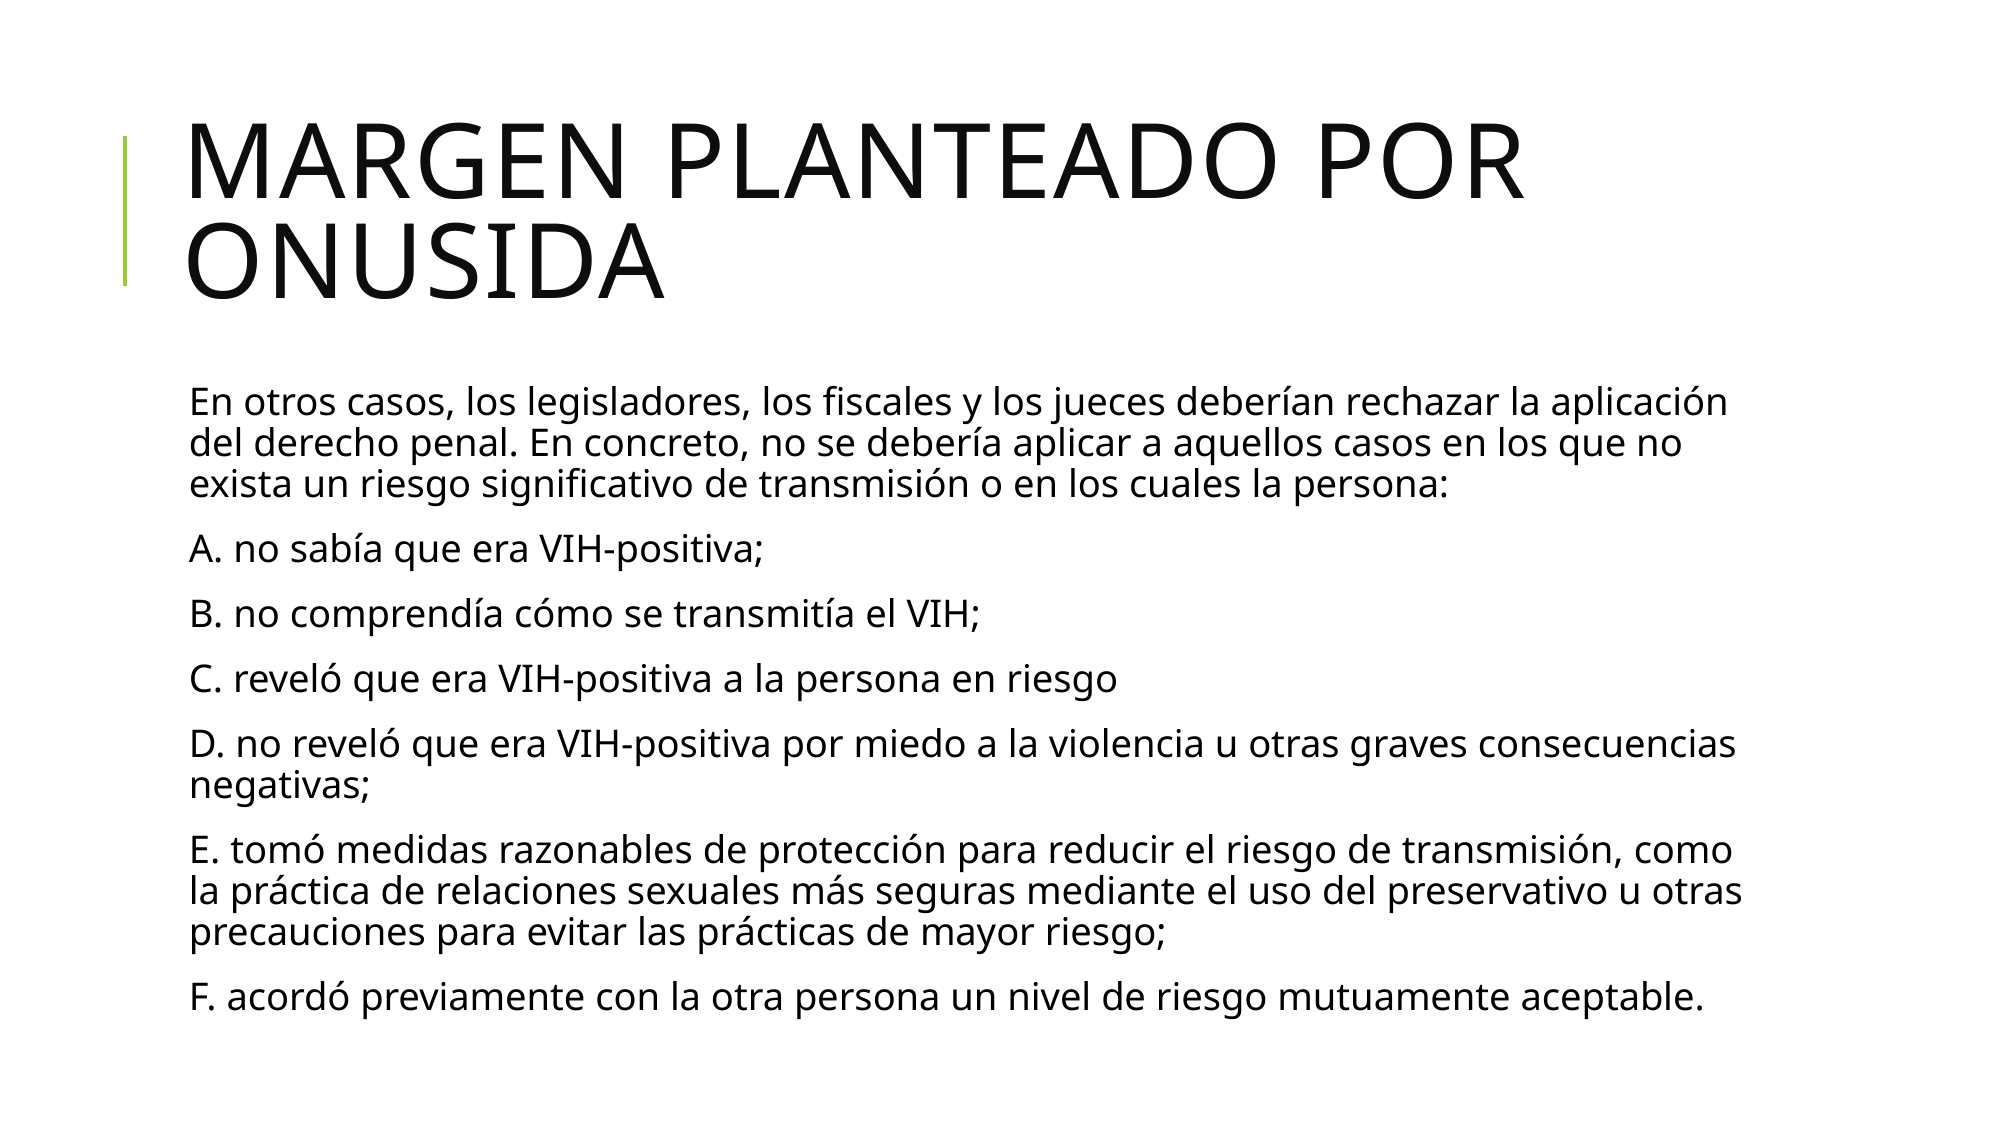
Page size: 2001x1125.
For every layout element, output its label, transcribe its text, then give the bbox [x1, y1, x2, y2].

list En otros casos, los legisladores, los fiscales y los jueces deberían rechazar la aplicación del derecho penal. En concreto, no se debería aplicar a aquellos casos en los que no exista un riesgo significativo de transmisión o en los cuales la persona: A. no sabía que era VIH-positiva; B. no comprendía cómo se transmitía el VIH; C. reveló que era VIH-positiva a la persona en riesgo D. no reveló que era VIH-positiva por miedo a la violencia u otras graves consecuencias negativas; E. tomó medidas razonables de protección para reducir el riesgo de transmisión, como la práctica de relaciones sexuales más seguras mediante el uso del preservativo u otras precauciones para evitar las prácticas de mayor riesgo; F. acordó previamente con la otra persona un nivel de riesgo mutuamente aceptable. [168, 375, 1763, 1035]
title Margen planteado por onusida [168, 96, 1763, 342]
